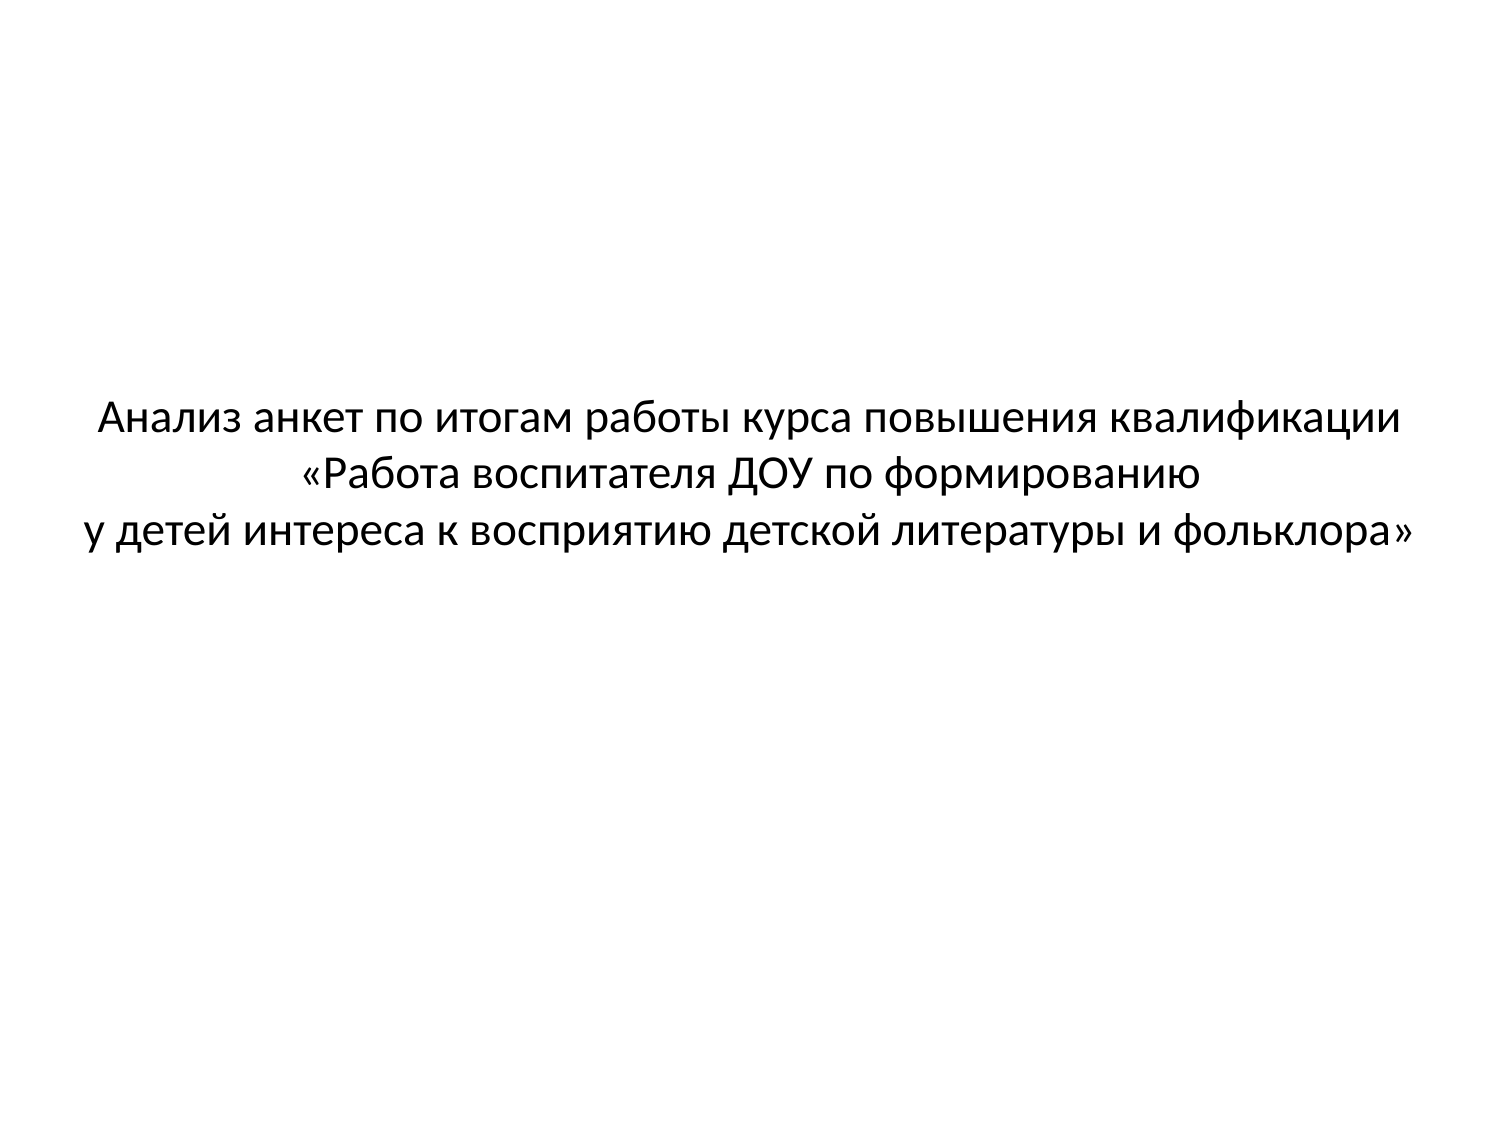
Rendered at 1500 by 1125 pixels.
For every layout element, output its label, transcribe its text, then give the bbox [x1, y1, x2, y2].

title Анализ анкет по итогам работы курса повышения квалификации «Работа воспитателя ДОУ по формированию у детей интереса к восприятию детской литературы и фольклора» [64, 349, 1436, 591]
